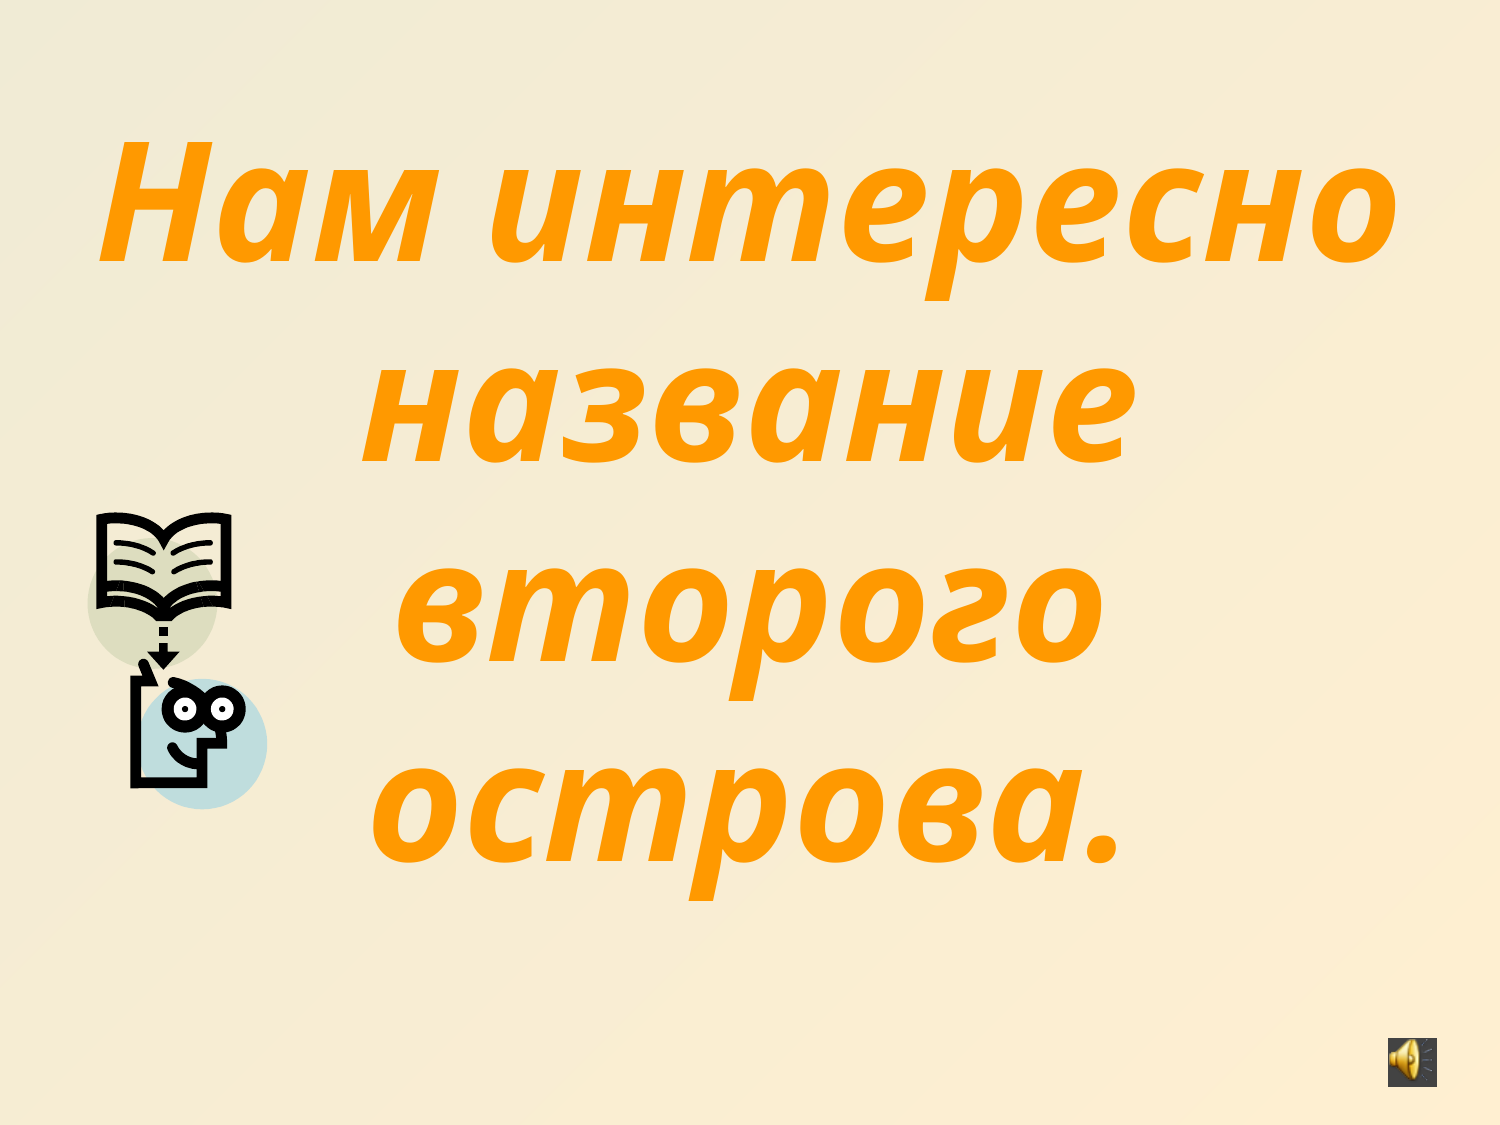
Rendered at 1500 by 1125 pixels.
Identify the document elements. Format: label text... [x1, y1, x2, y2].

title Нам интересно название второго острова. [0, 0, 1500, 1125]
picture [87, 512, 268, 810]
picture [1387, 1037, 1438, 1088]
